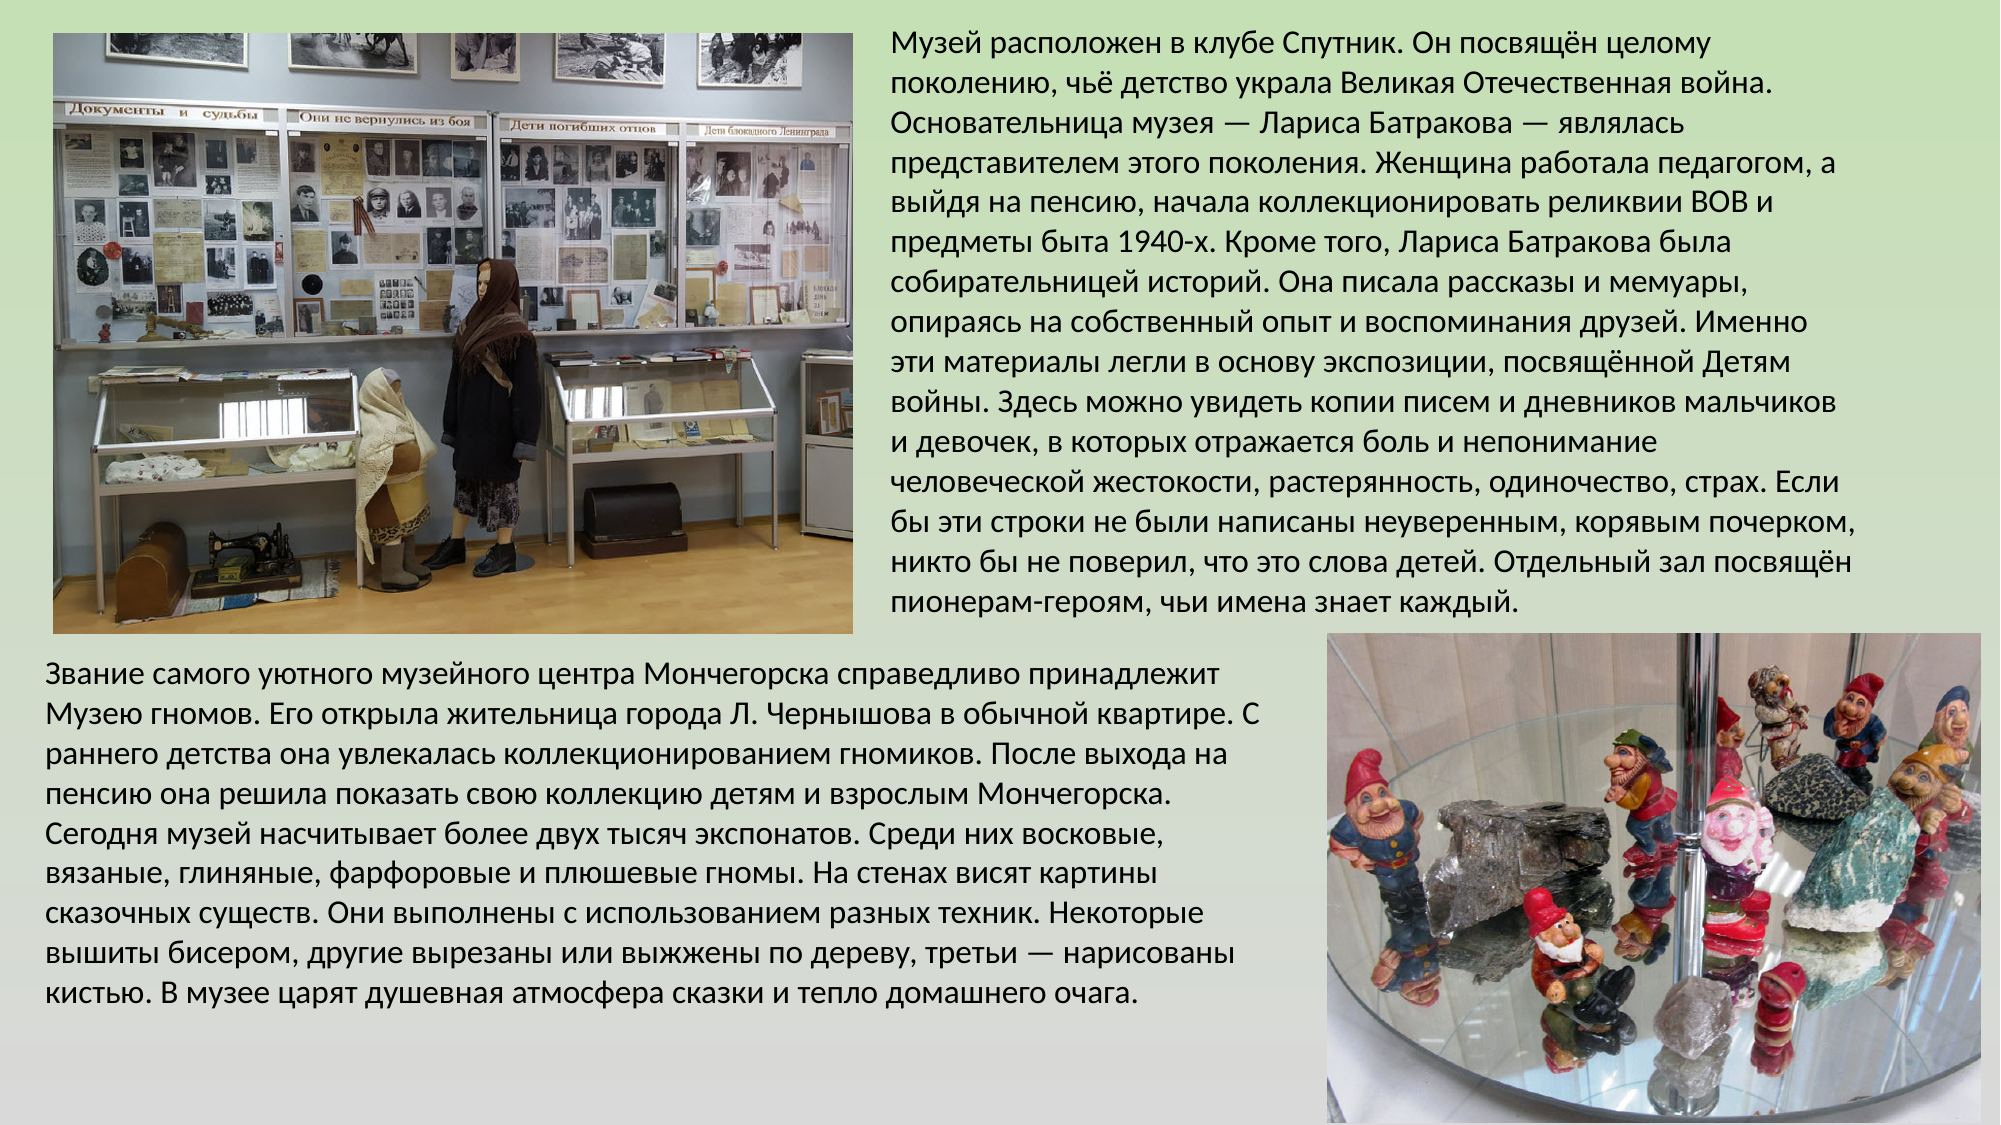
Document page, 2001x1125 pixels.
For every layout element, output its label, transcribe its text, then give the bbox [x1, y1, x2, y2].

picture [52, 33, 853, 634]
text_box Музей расположен в клубе Спутник. Он посвящён целому поколению, чьё детство украла Великая Отечественная война. Основательница музея — Лариса Батракова — являлась представителем этого поколения. Женщина работала педагогом, а выйдя на пенсию, начала коллекционировать реликвии ВОВ и предметы быта 1940-х. Кроме того, Лариса Батракова была собирательницей историй. Она писала рассказы и мемуары, опираясь на собственный опыт и воспоминания друзей. Именно эти материалы легли в основу экспозиции, посвящённой Детям войны. Здесь можно увидеть копии писем и дневников мальчиков и девочек, в которых отражается боль и непонимание человеческой жестокости, растерянность, одиночество, страх. Если бы эти строки не были написаны неуверенным, корявым почерком, никто бы не поверил, что это слова детей. Отдельный зал посвящён пионерам-героям, чьи имена знает каждый. [875, 12, 1876, 627]
picture [1327, 633, 1981, 1123]
text_box Звание самого уютного музейного центра Мончегорска справедливо принадлежит Музею гномов. Его открыла жительница города Л. Чернышова в обычной квартире. С раннего детства она увлекалась коллекционированием гномиков. После выхода на пенсию она решила показать свою коллекцию детям и взрослым Мончегорска. Сегодня музей насчитывает более двух тысяч экспонатов. Среди них восковые, вязаные, глиняные, фарфоровые и плюшевые гномы. На стенах висят картины сказочных существ. Они выполнены с использованием разных техник. Некоторые вышиты бисером, другие вырезаны или выжжены по дереву, третьи — нарисованы кистью. В музее царят душевная атмосфера сказки и тепло домашнего очага. [30, 643, 1302, 1018]
